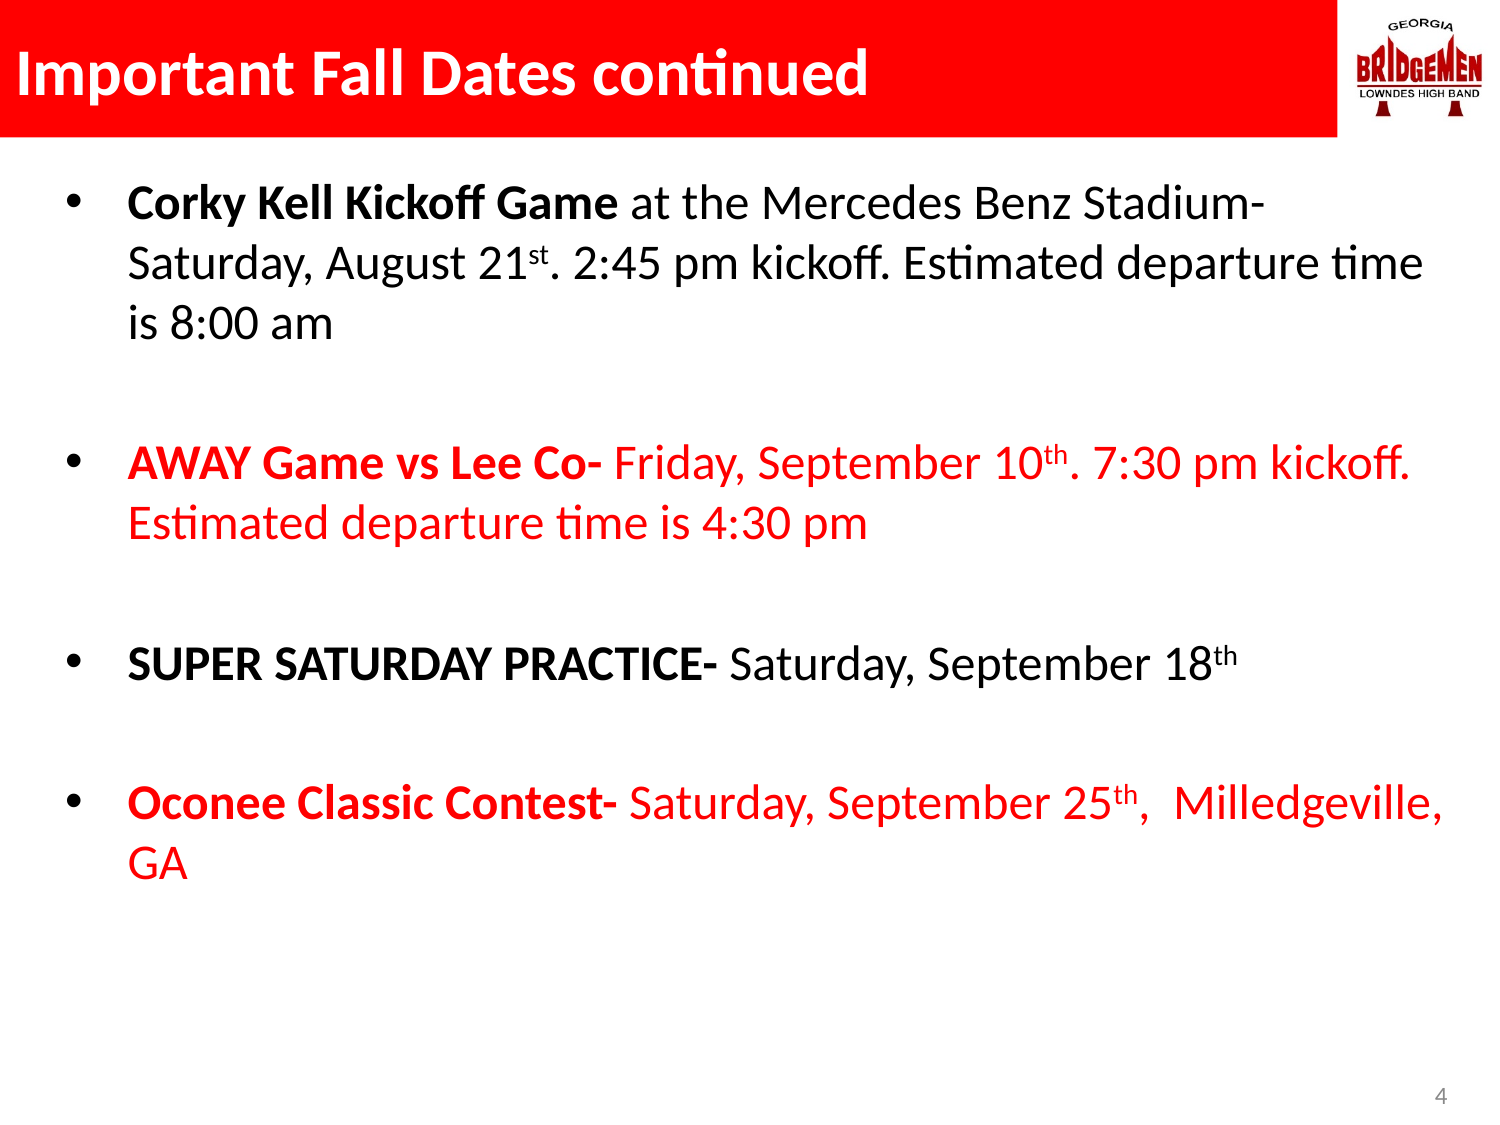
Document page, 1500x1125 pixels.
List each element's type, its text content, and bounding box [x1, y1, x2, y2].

slide_number 4 [1112, 1065, 1463, 1125]
title Important Fall Dates continued [0, 0, 1338, 138]
picture [1349, 0, 1488, 138]
list Corky Kell Kickoff Game at the Mercedes Benz Stadium- Saturday, August 21st. 2:45 pm kickoff. Estimated departure time is 8:00 am AWAY Game vs Lee Co- Friday, September 10th. 7:30 pm kickoff. Estimated departure time is 4:30 pm SUPER SATURDAY PRACTICE- Saturday, September 18th Oconee Classic Contest- Saturday, September 25th, Milledgeville, GA [37, 162, 1463, 1063]
